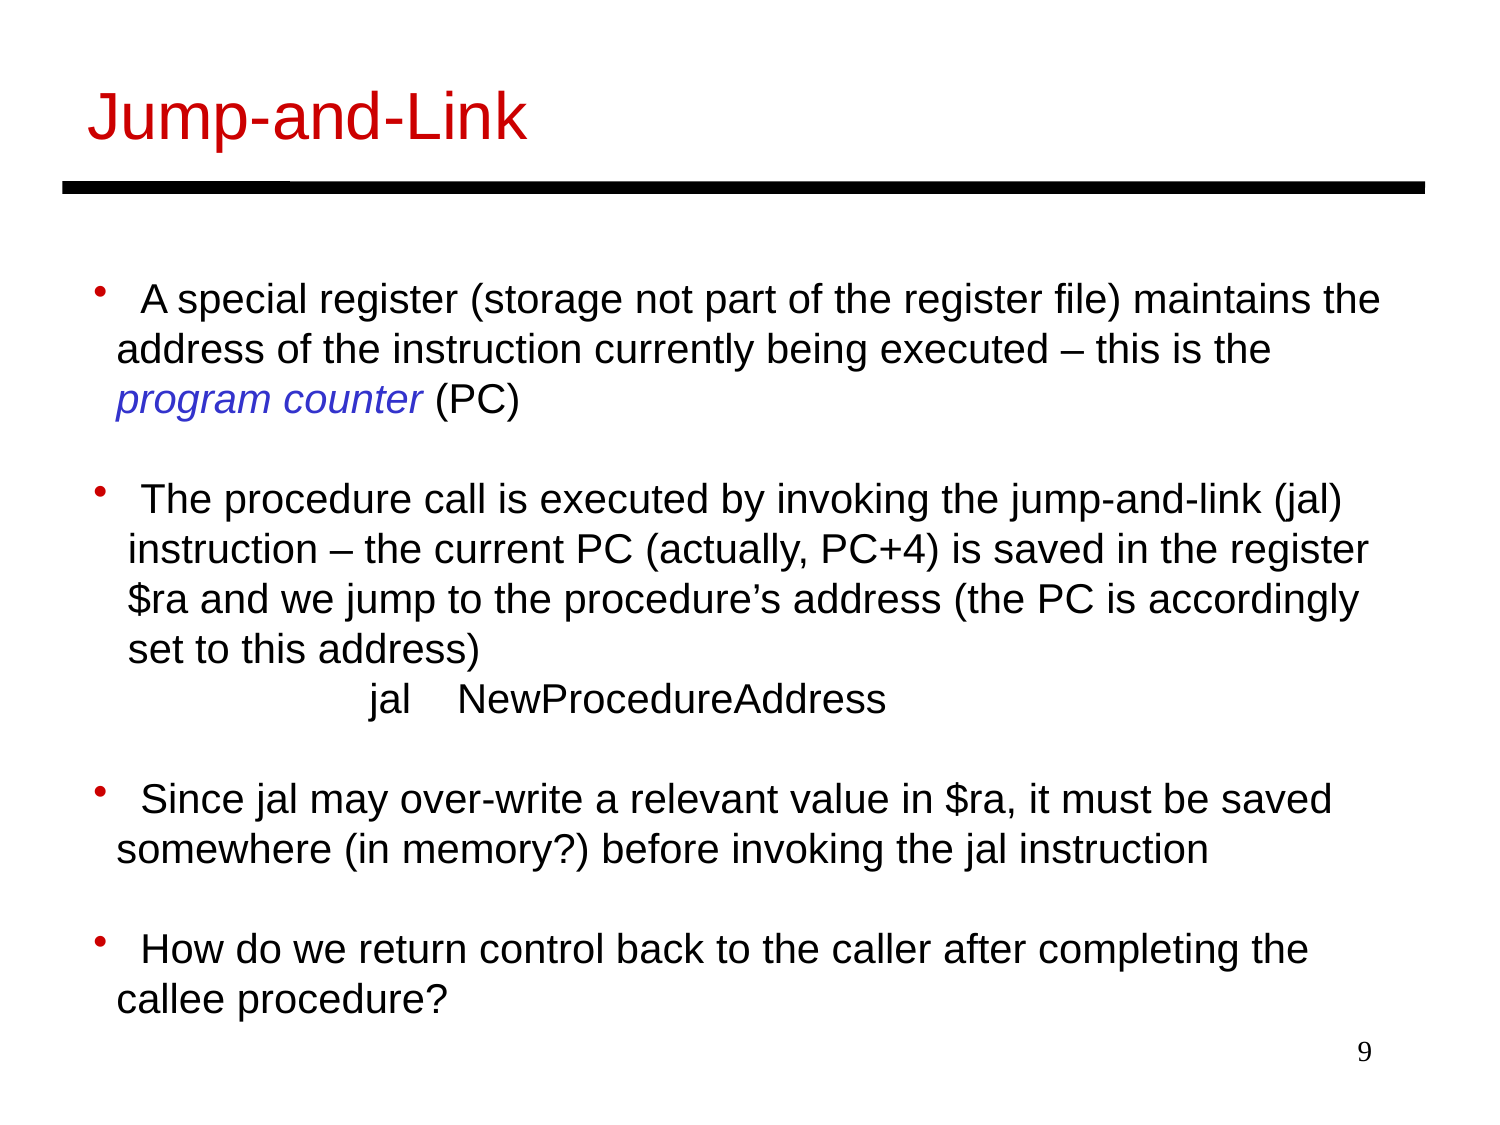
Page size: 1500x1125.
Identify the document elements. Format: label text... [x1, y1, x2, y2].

text_box A special register (storage not part of the register file) maintains the address of the instruction currently being executed – this is the program counter (PC) The procedure call is executed by invoking the jump-and-link (jal) instruction – the current PC (actually, PC+4) is saved in the register $ra and we jump to the procedure’s address (the PC is accordingly set to this address) jal NewProcedureAddress Since jal may over-write a relevant value in $ra, it must be saved somewhere (in memory?) before invoking the jal instruction How do we return control back to the caller after completing the callee procedure? [78, 264, 1397, 1030]
text_box Jump-and-Link [72, 65, 543, 160]
slide_number 9 [1074, 1030, 1388, 1100]
